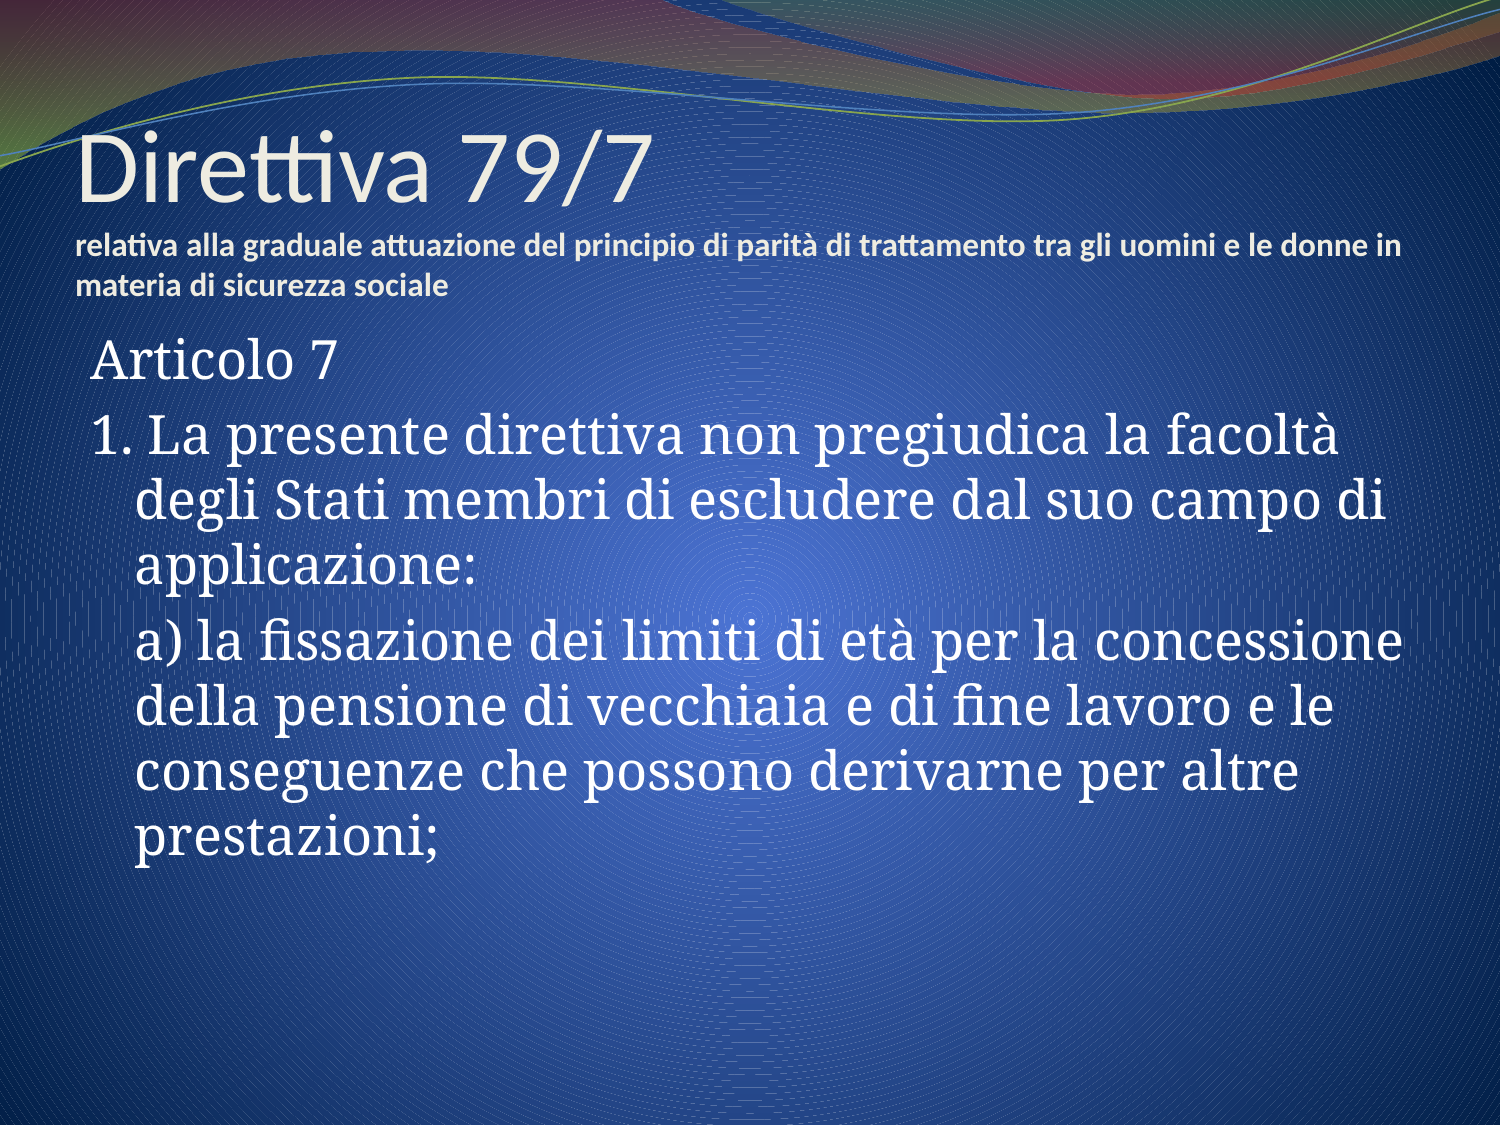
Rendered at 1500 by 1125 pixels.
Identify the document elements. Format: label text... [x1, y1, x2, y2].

title Direttiva 79/7 relativa alla graduale attuazione del principio di parità di trattamento tra gli uomini e le donne in materia di sicurezza sociale [74, 115, 1426, 304]
list Articolo 7 1. La presente direttiva non pregiudica la facoltà degli Stati membri di escludere dal suo campo di applicazione: a) la fissazione dei limiti di età per la concessione della pensione di vecchiaia e di fine lavoro e le conseguenze che possono derivarne per altre prestazioni; [74, 317, 1426, 1038]
